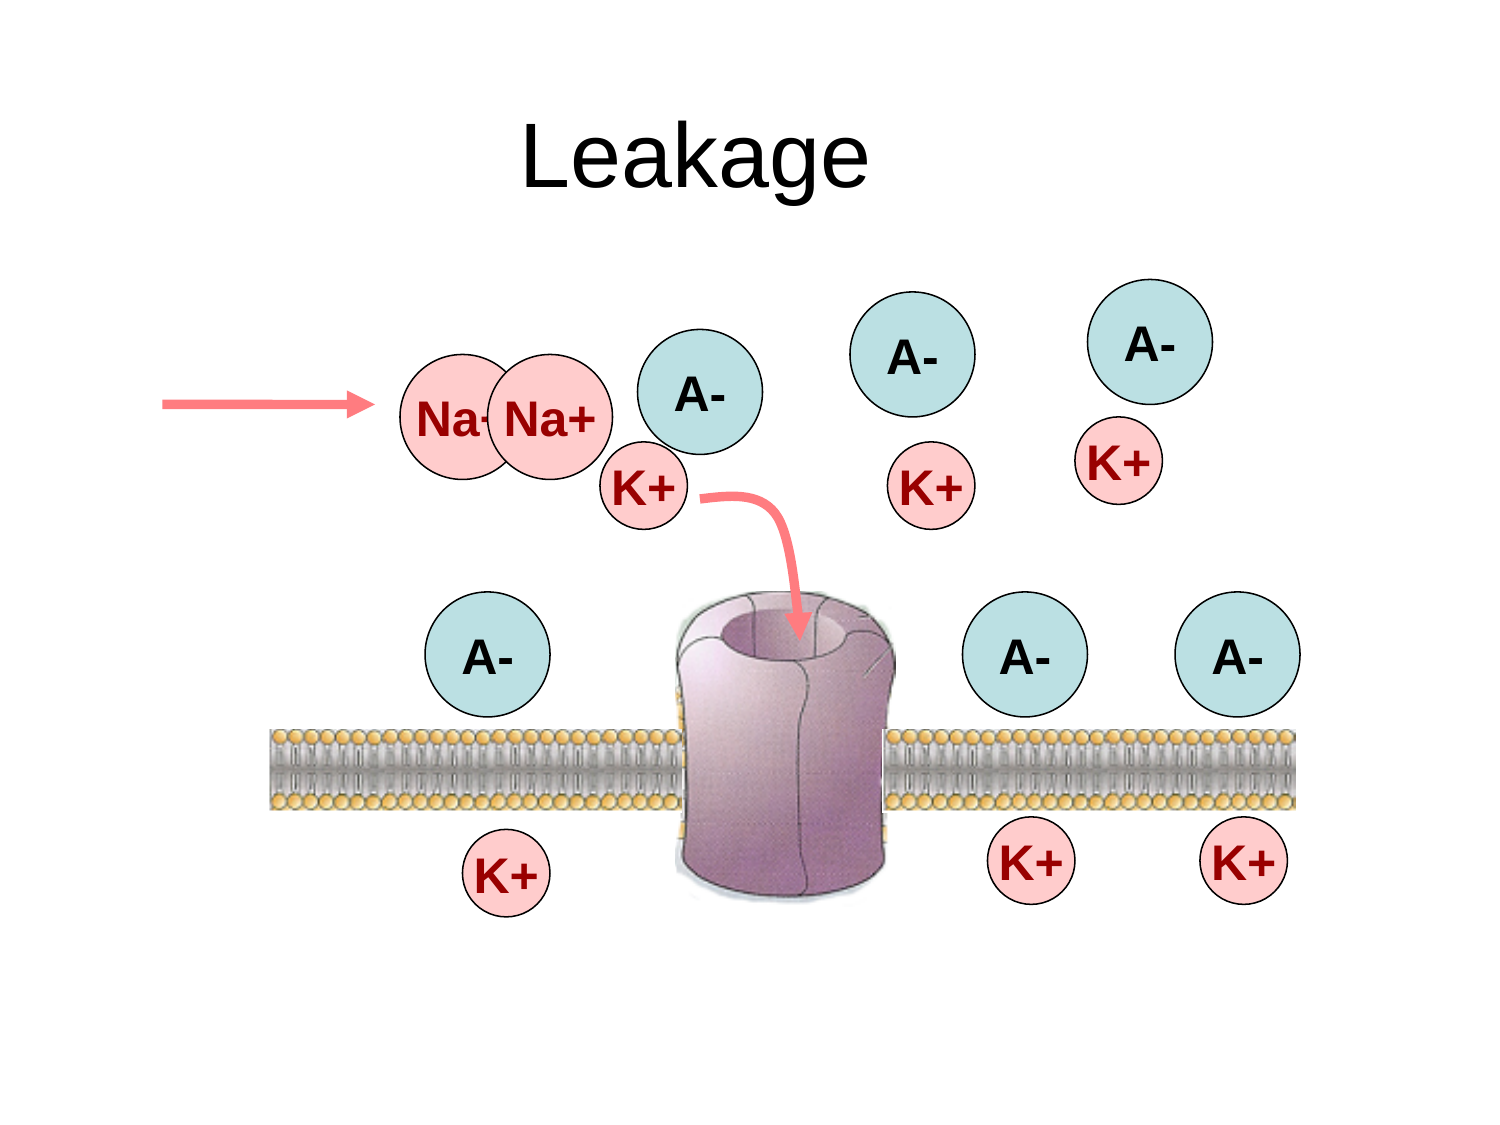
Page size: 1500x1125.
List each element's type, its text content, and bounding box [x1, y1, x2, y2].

picture [268, 729, 682, 813]
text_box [674, 591, 896, 907]
text_box A- [1175, 591, 1301, 717]
text_box [699, 496, 796, 591]
title Leakage [64, 101, 1328, 201]
text_box A- [1087, 279, 1213, 405]
picture [882, 729, 1296, 813]
text_box K+ [462, 829, 550, 917]
text_box K+ [1074, 416, 1163, 505]
text_box A- [962, 591, 1088, 717]
text_box K+ [599, 441, 688, 530]
text_box K+ [887, 441, 975, 530]
text_box K+ [1199, 816, 1288, 905]
text_box K+ [987, 816, 1075, 905]
text_box A- [849, 291, 976, 417]
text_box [162, 354, 613, 480]
text_box A- [425, 591, 551, 717]
text_box A- [637, 329, 763, 455]
